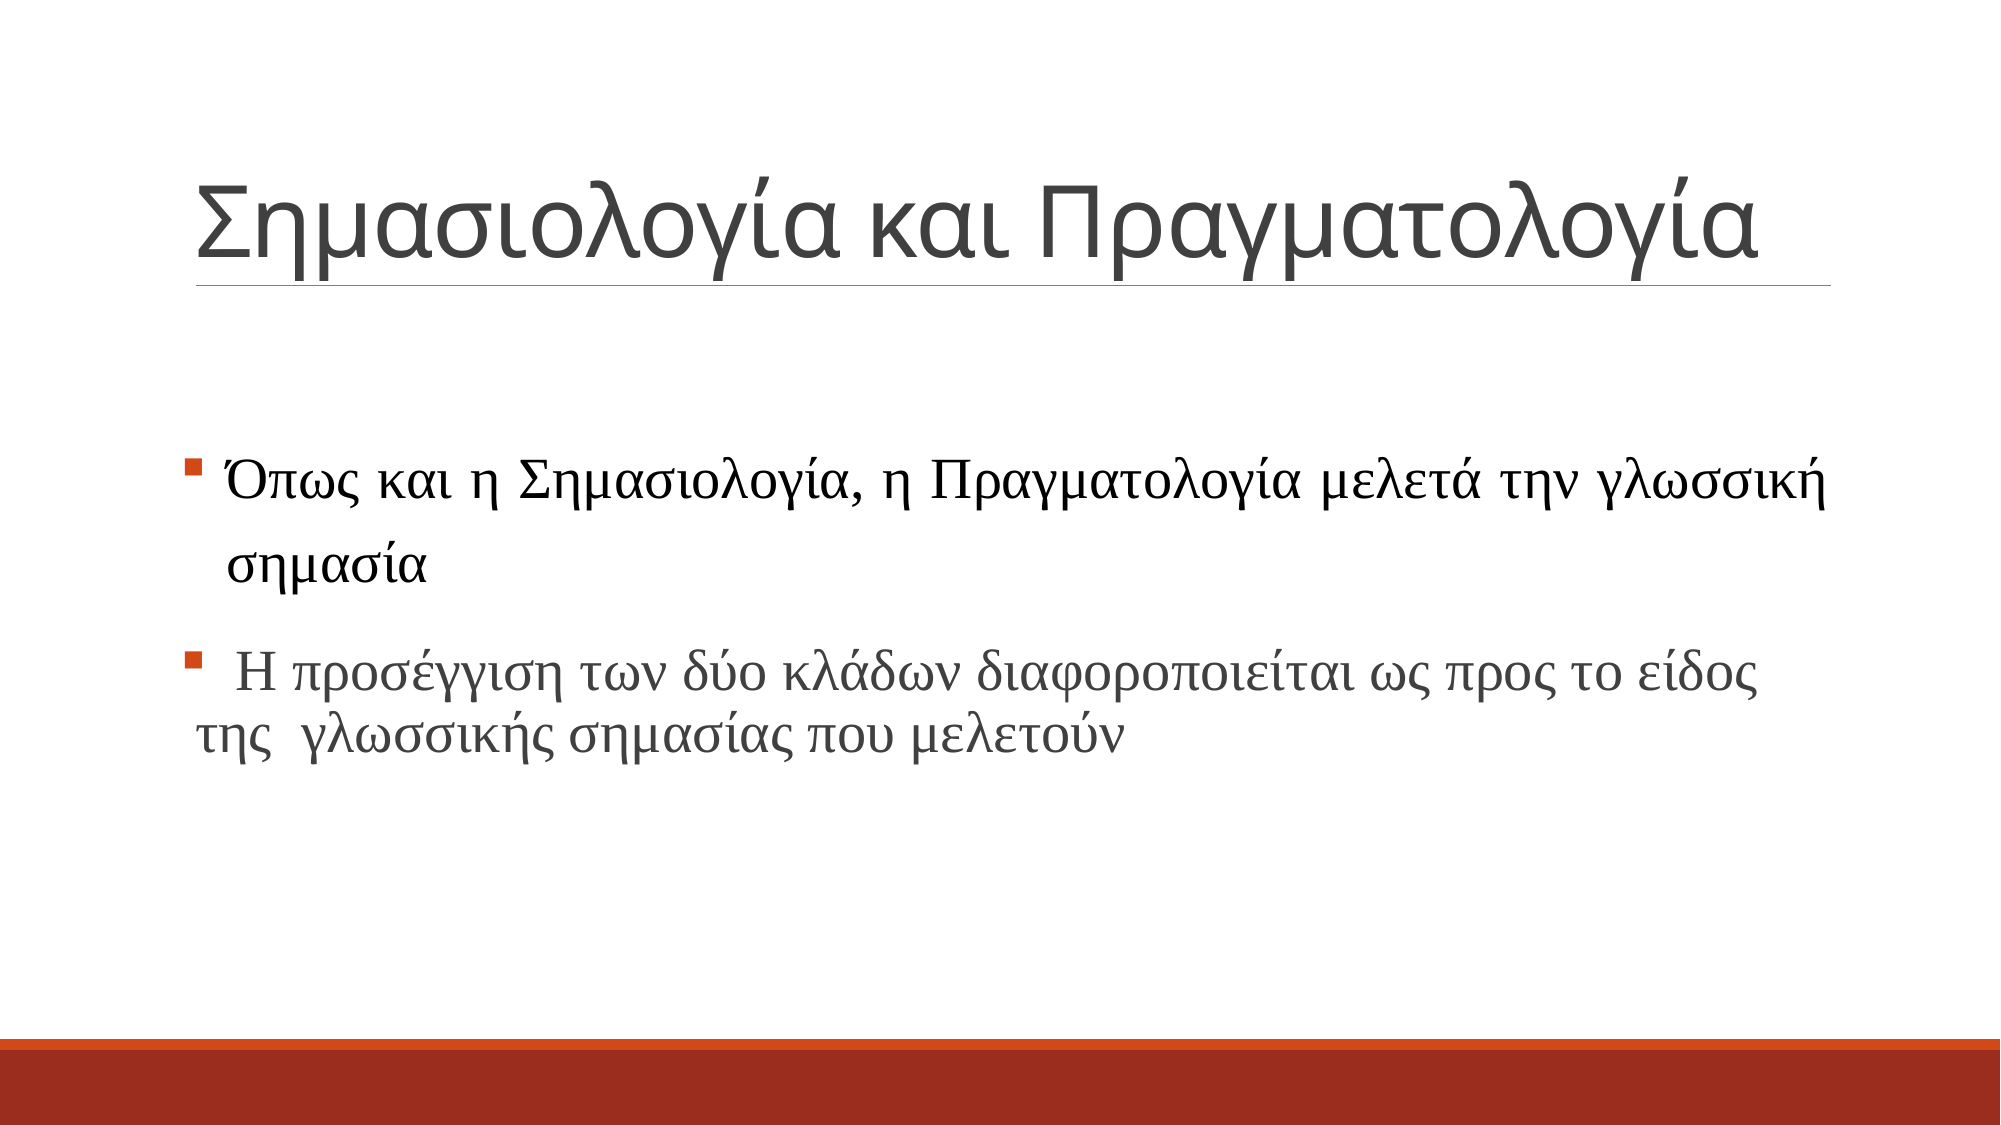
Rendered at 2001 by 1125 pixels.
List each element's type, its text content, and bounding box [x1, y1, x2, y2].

title Σημασιολογία και Πραγματολογία [180, 47, 1830, 285]
list Όπως και η Σημασιολογία, η Πραγματολογία μελετά την γλωσσική σημασία Η προσέγγιση των δύο κλάδων διαφοροποιείται ως προς το είδος της γλωσσικής σημασίας που μελετούν [180, 302, 1830, 963]
